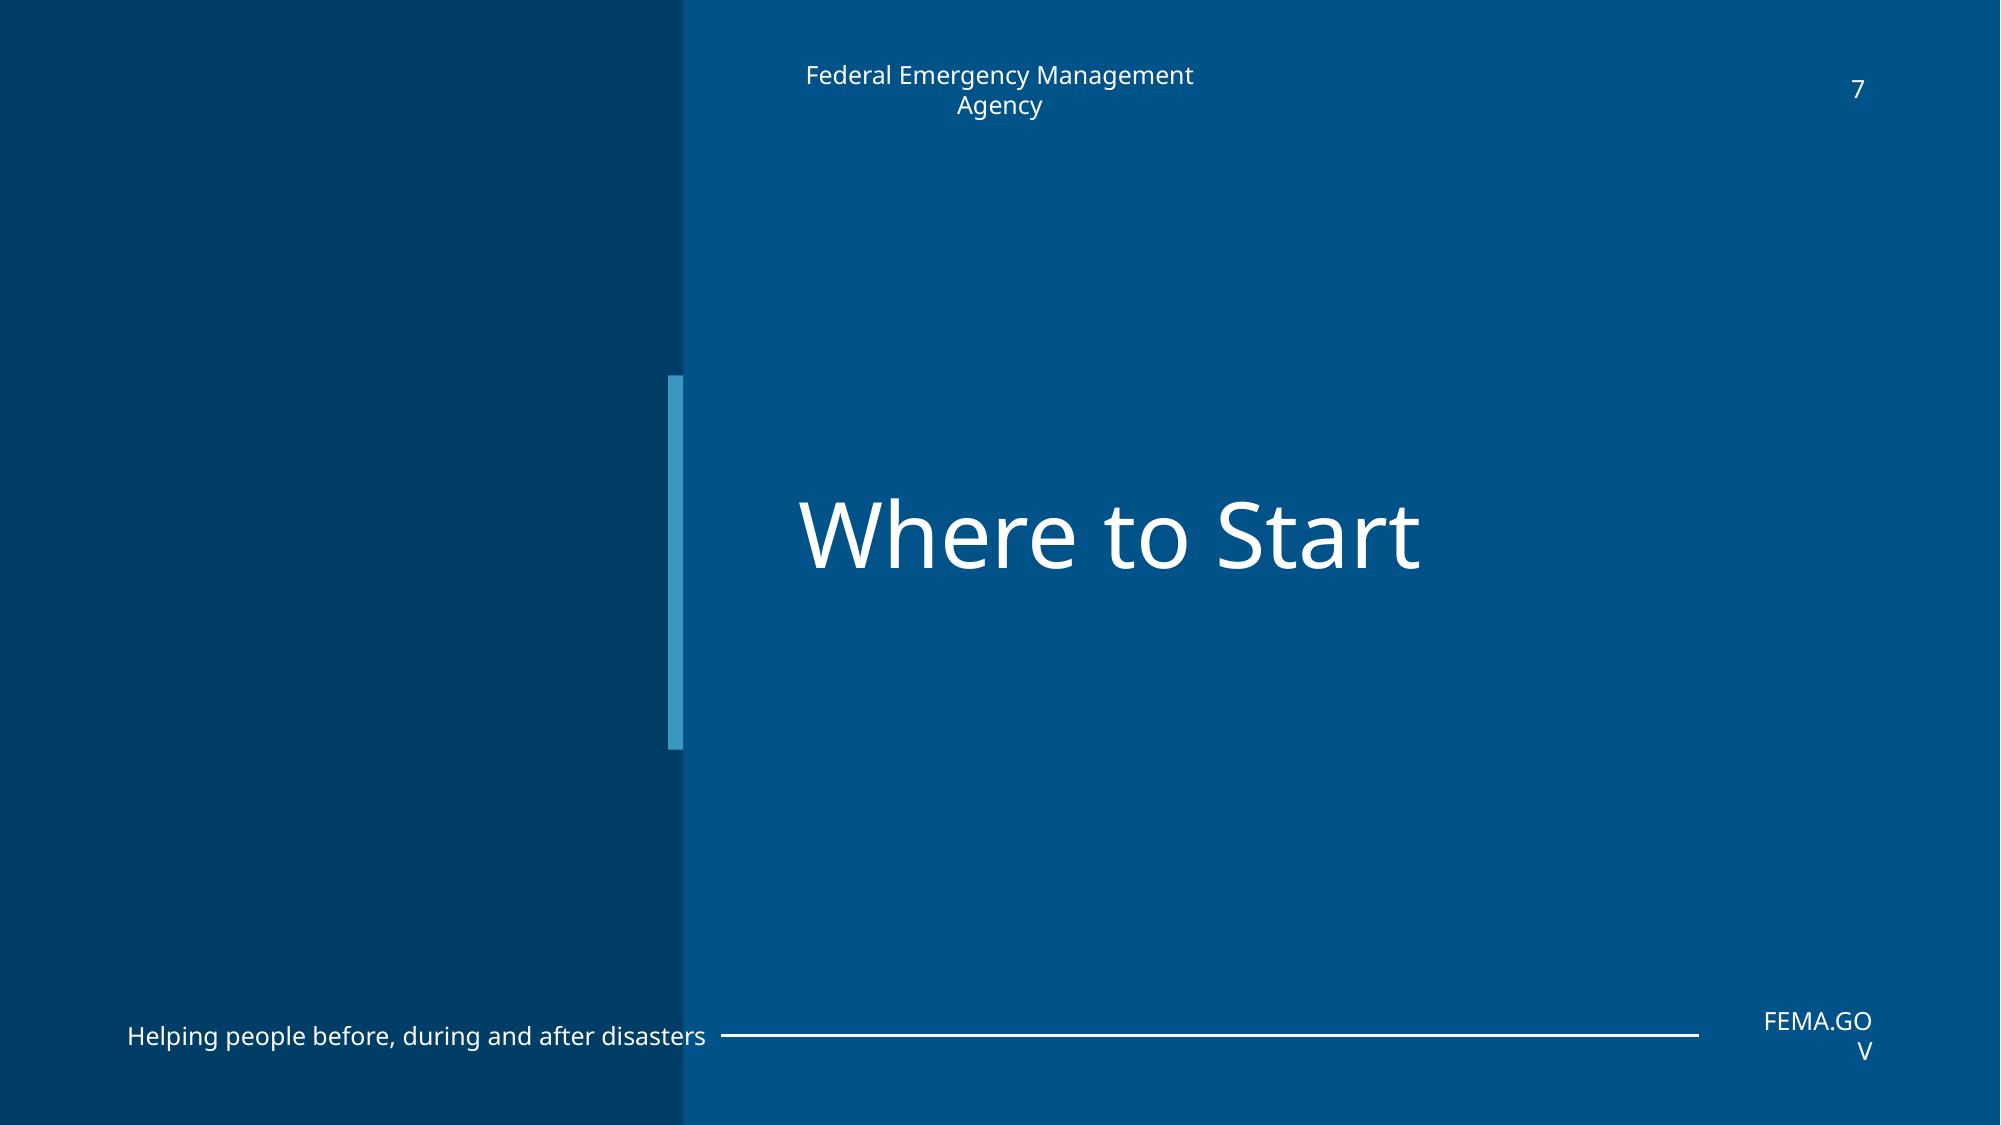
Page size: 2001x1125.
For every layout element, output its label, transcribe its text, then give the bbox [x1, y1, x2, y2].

title Where to Start [783, 469, 1912, 712]
slide_number 7 [1836, 66, 1987, 112]
